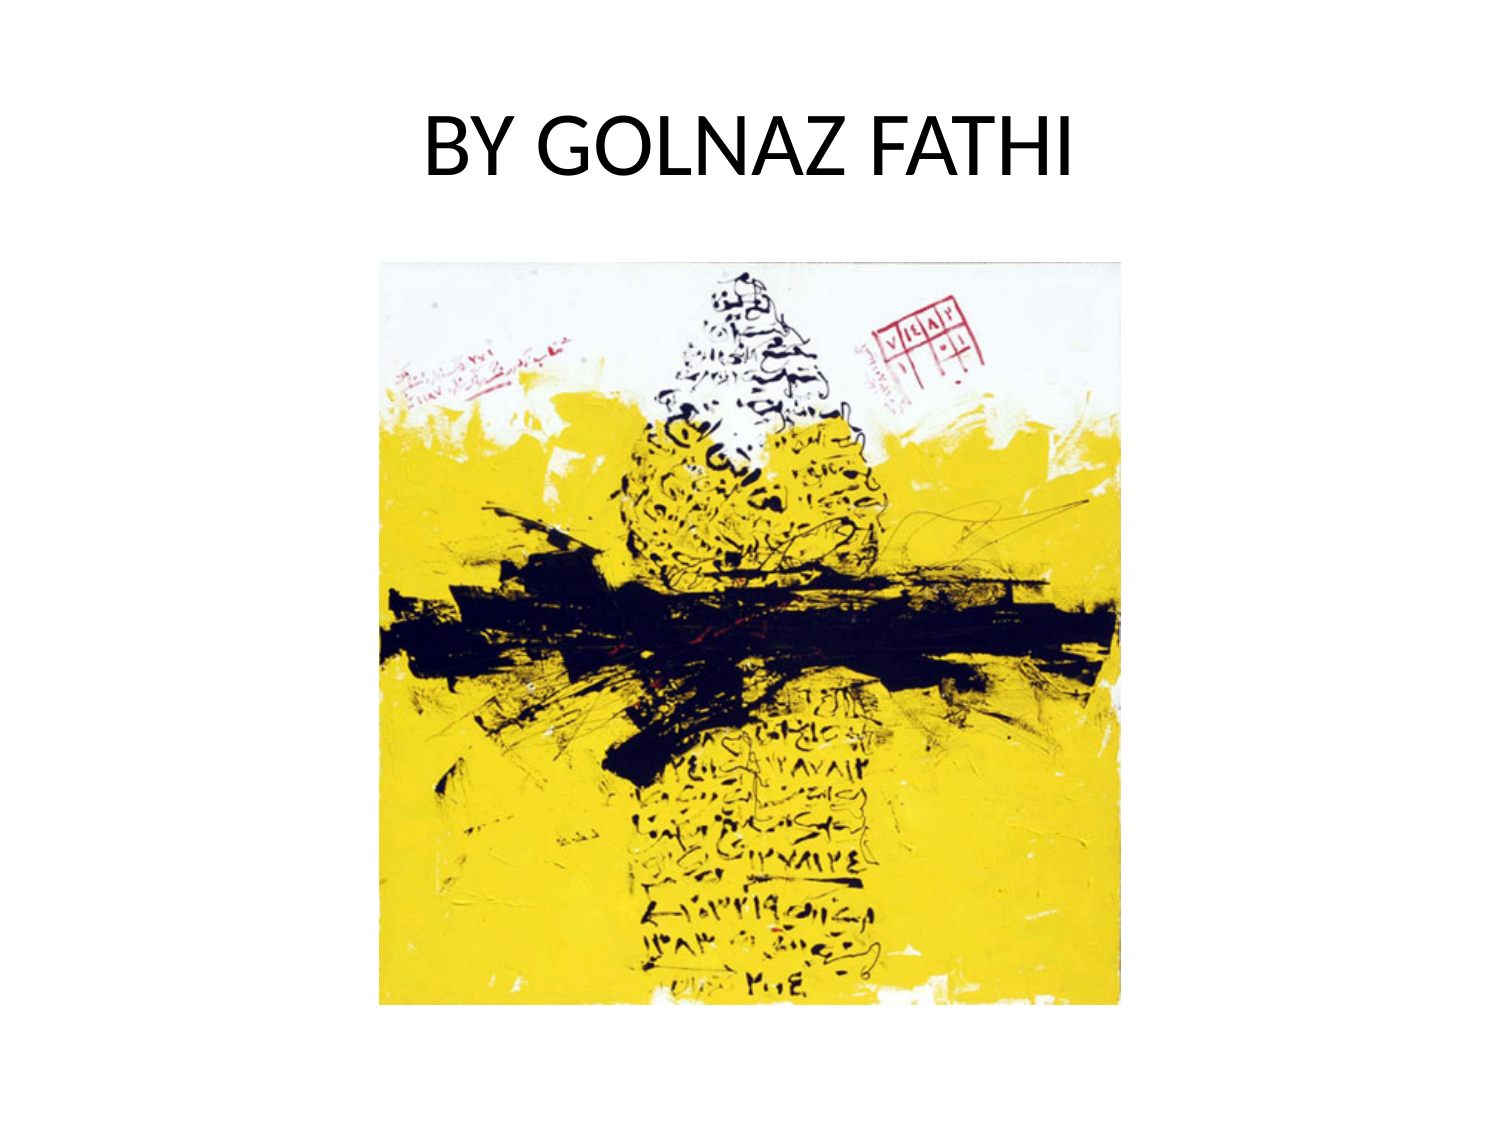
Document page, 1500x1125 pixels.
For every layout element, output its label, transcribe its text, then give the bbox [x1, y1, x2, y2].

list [379, 262, 1121, 1006]
title BY GOLNAZ FATHI [75, 45, 1425, 233]
